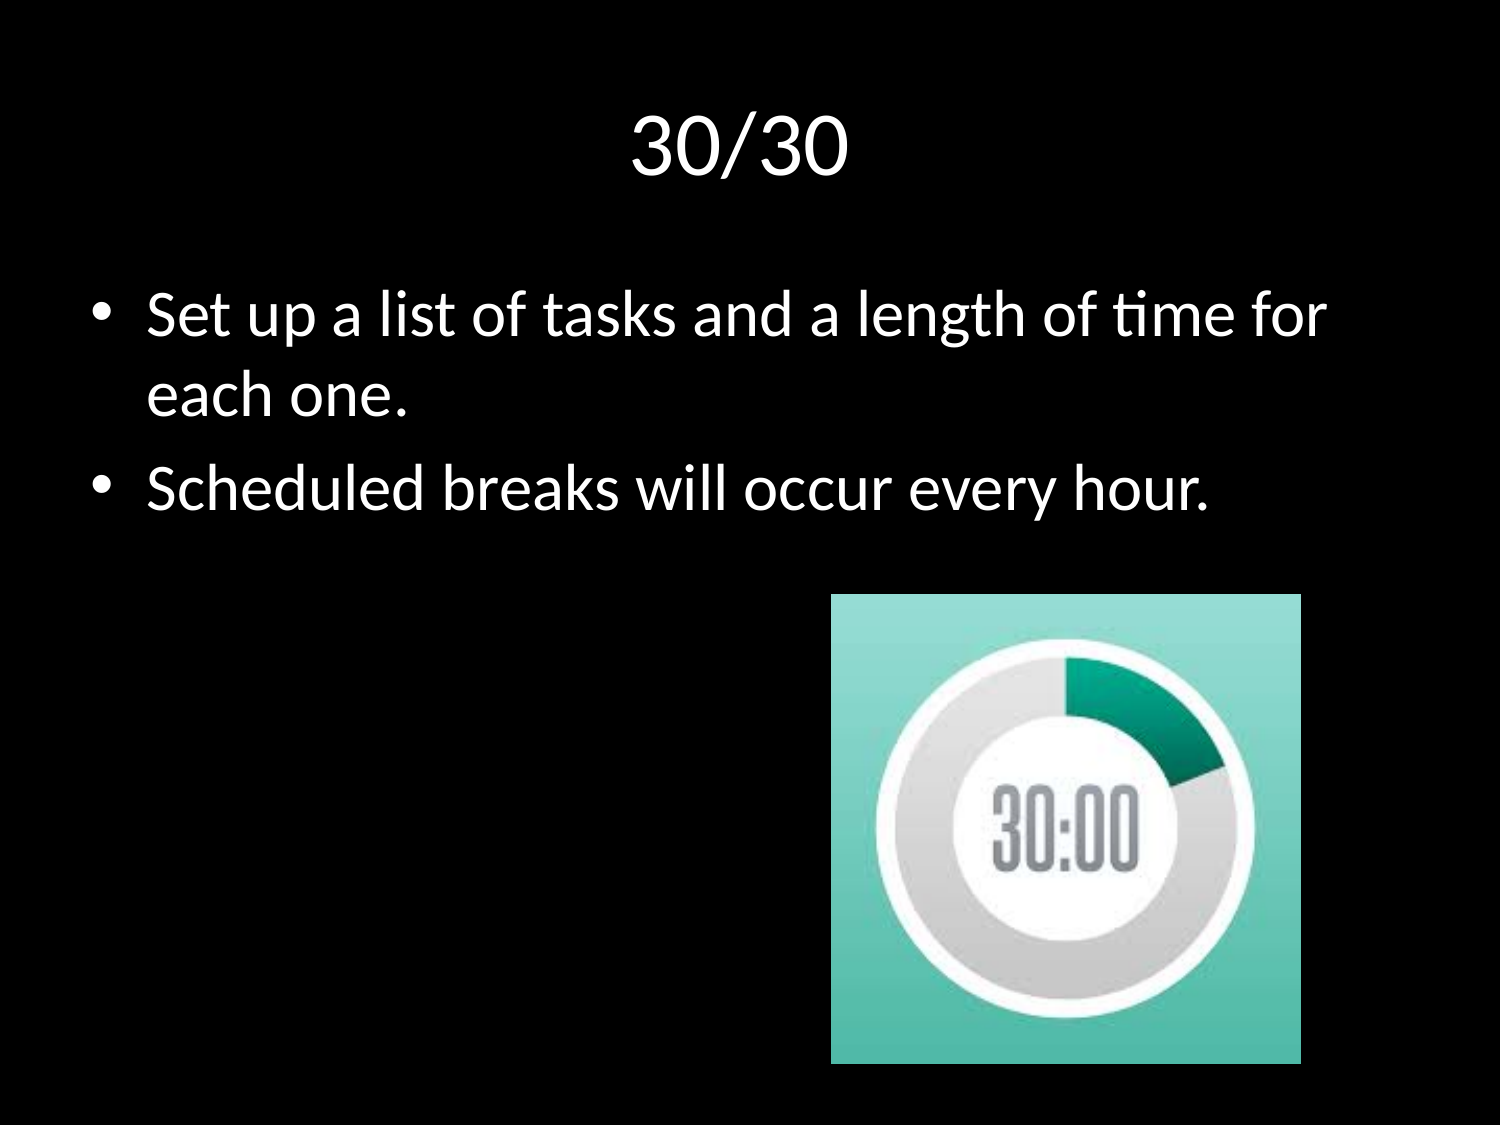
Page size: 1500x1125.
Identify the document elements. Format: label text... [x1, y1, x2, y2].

picture [831, 594, 1301, 1064]
title 30/30 [75, 45, 1425, 233]
list Set up a list of tasks and a length of time for each one. Scheduled breaks will occur every hour. [75, 262, 1425, 1005]
